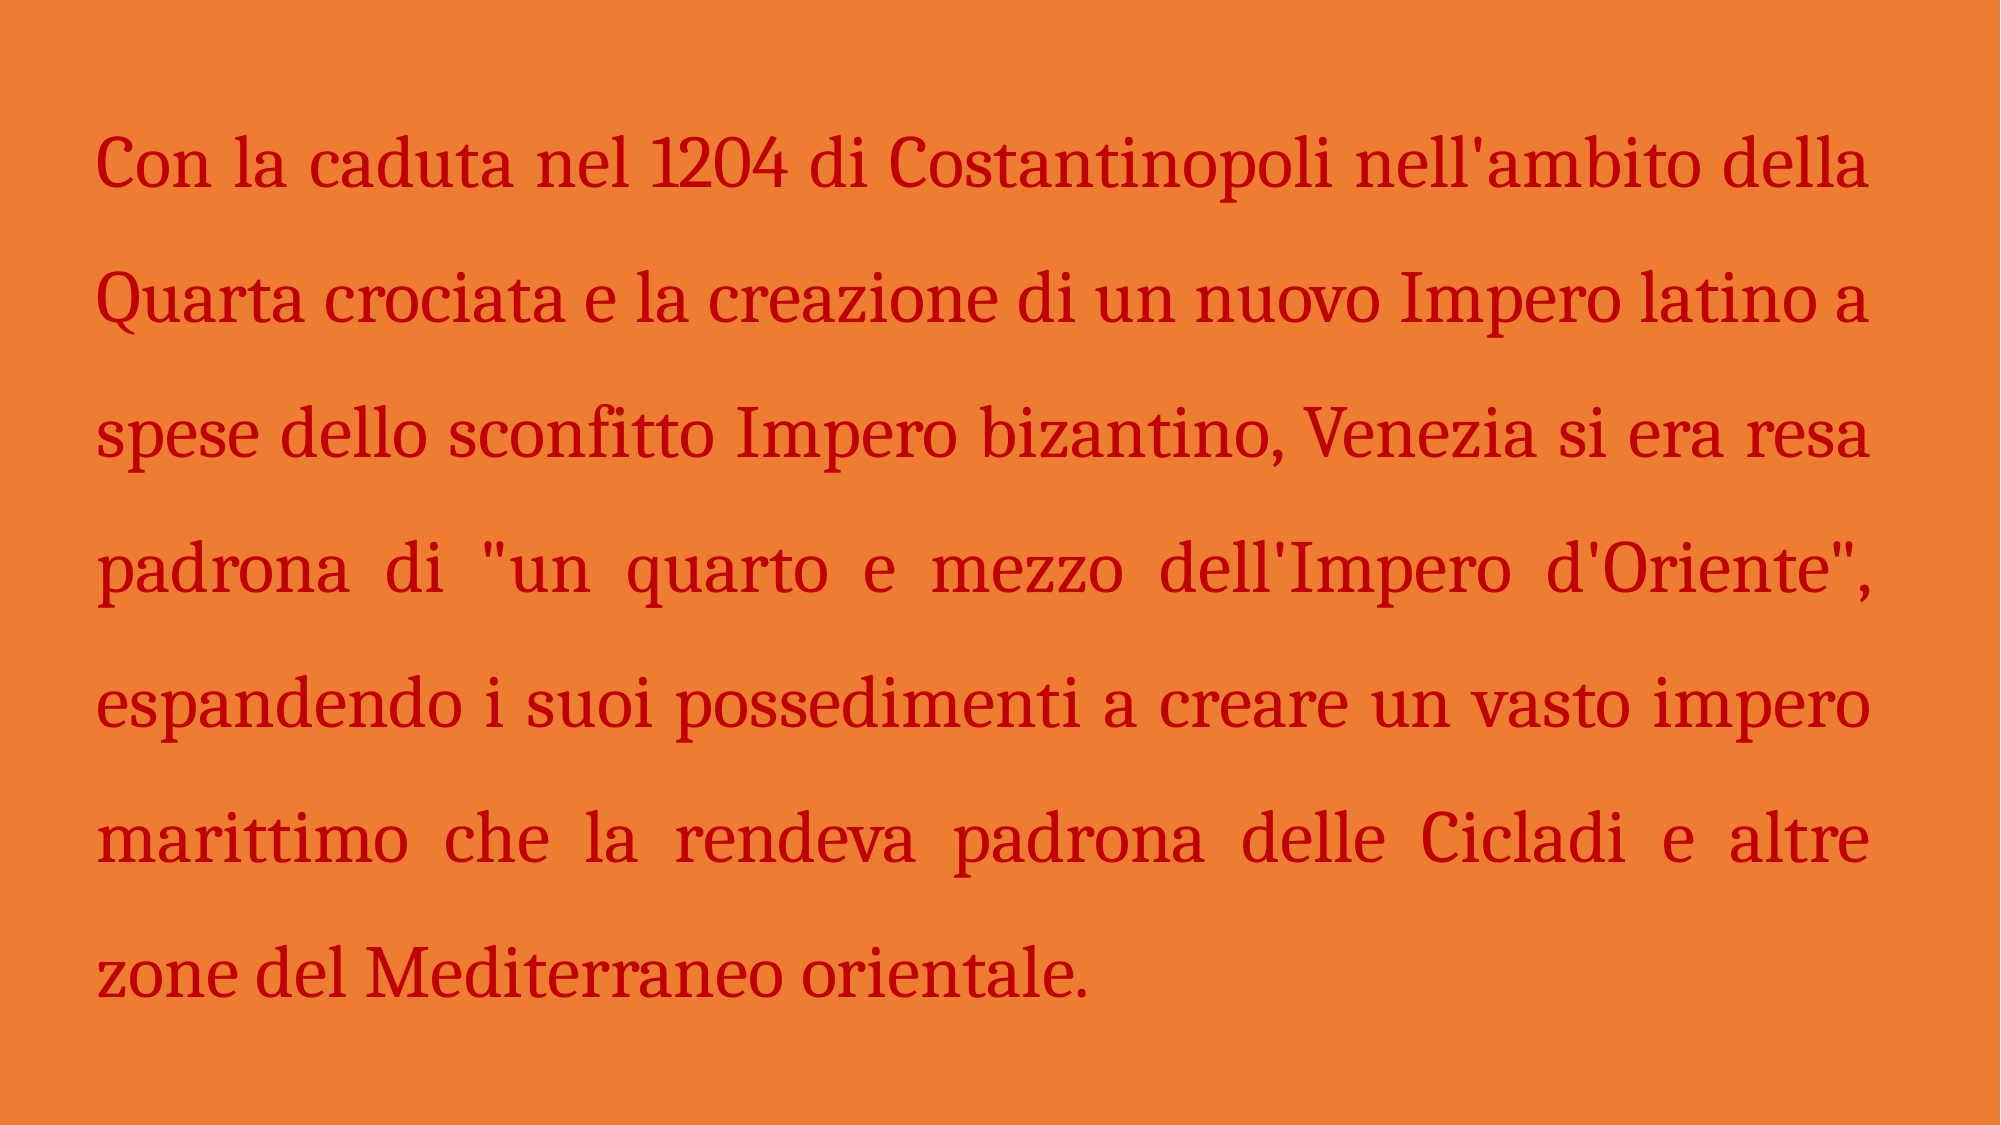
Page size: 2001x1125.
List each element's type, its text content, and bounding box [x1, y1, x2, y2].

text_box Con la caduta nel 1204 di Costantinopoli nell'ambito della Quarta crociata e la creazione di un nuovo Impero latino a spese dello sconfitto Impero bizantino, Venezia si era resa padrona di "un quarto e mezzo dell'Impero d'Oriente", espandendo i suoi possedimenti a creare un vasto impero marittimo che la rendeva padrona delle Cicladi e altre zone del Mediterraneo orientale. [82, 60, 1888, 1021]
